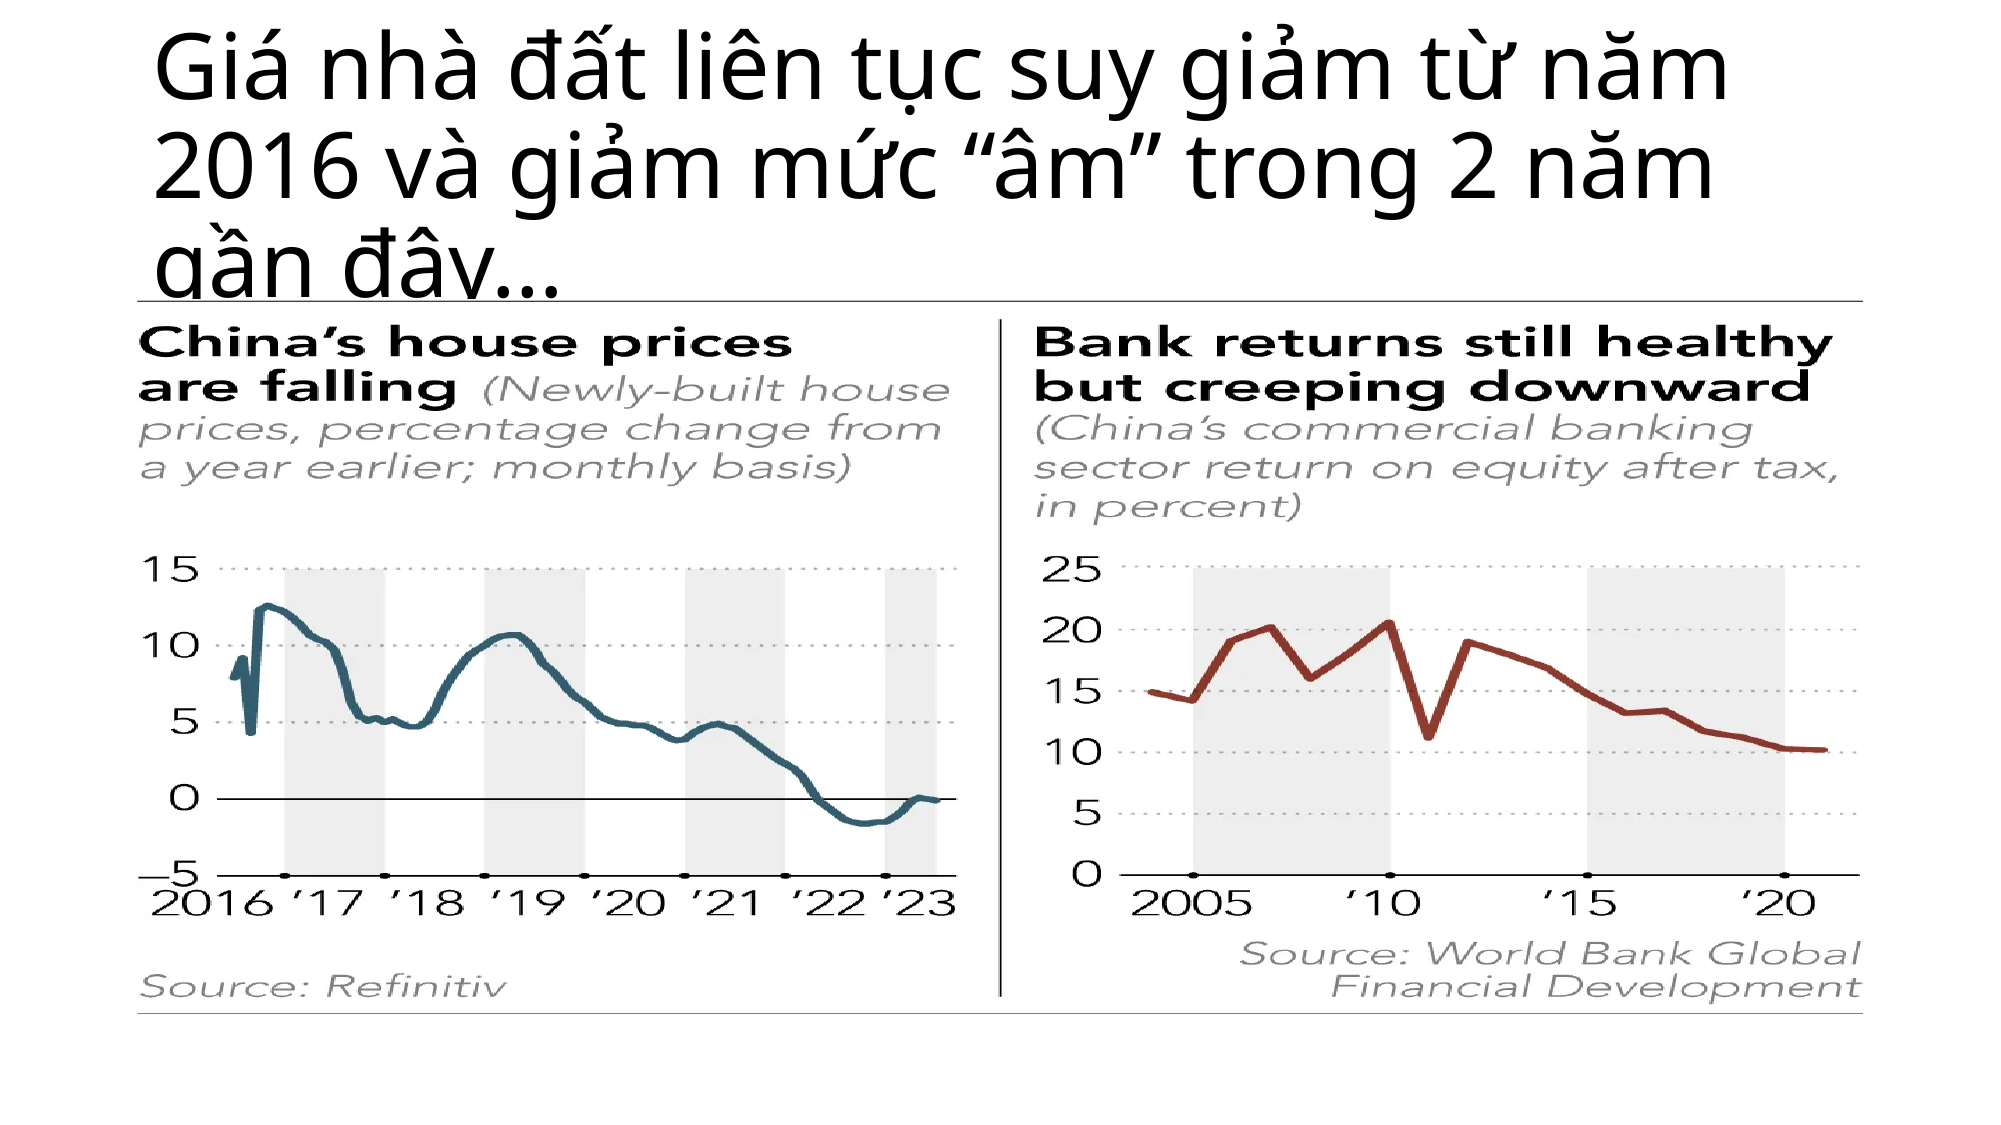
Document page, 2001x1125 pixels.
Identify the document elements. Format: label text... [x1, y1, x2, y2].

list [137, 299, 1863, 1014]
title Giá nhà đất liên tục suy giảm từ năm 2016 và giảm mức “âm” trong 2 năm gần đây… [137, 59, 1863, 278]
